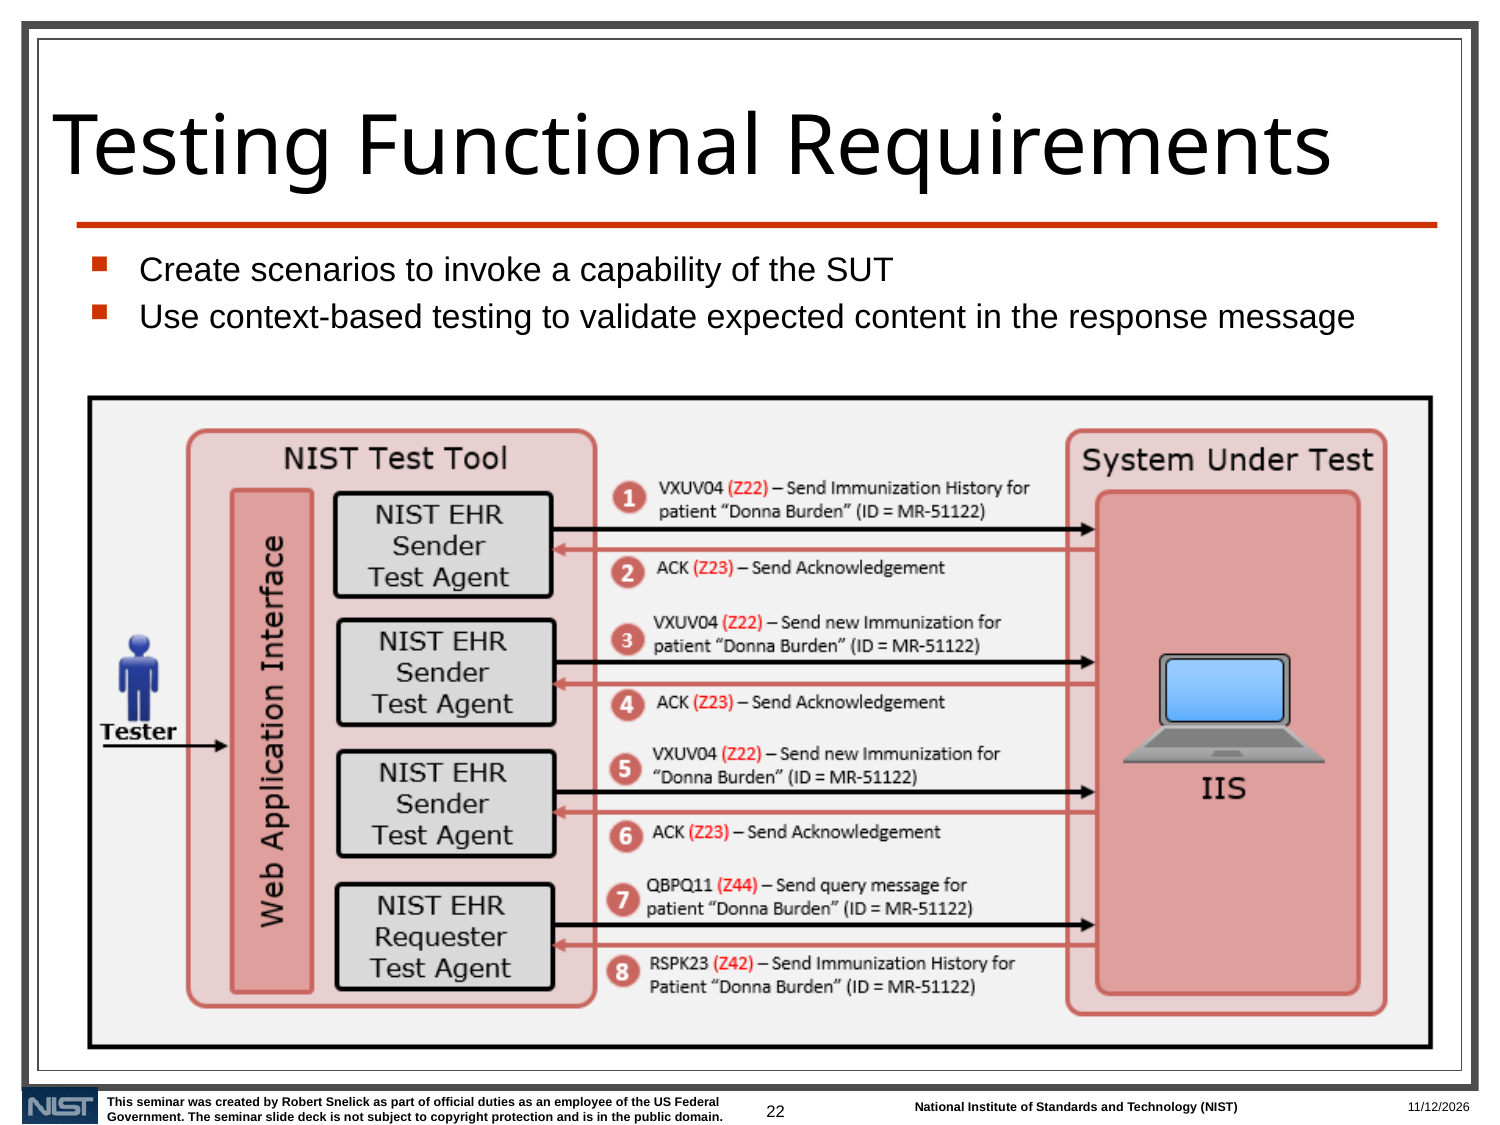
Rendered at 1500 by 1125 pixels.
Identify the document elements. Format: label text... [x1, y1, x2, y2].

title Testing Functional Requirements [37, 62, 1451, 199]
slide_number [1392, 1090, 1488, 1115]
slide_number 22 [712, 1071, 801, 1125]
picture [22, 1087, 98, 1124]
picture [83, 388, 1441, 1062]
text_box Create scenarios to invoke a capability of the SUT Use context-based testing to validate expected content in the response message [74, 239, 1438, 380]
